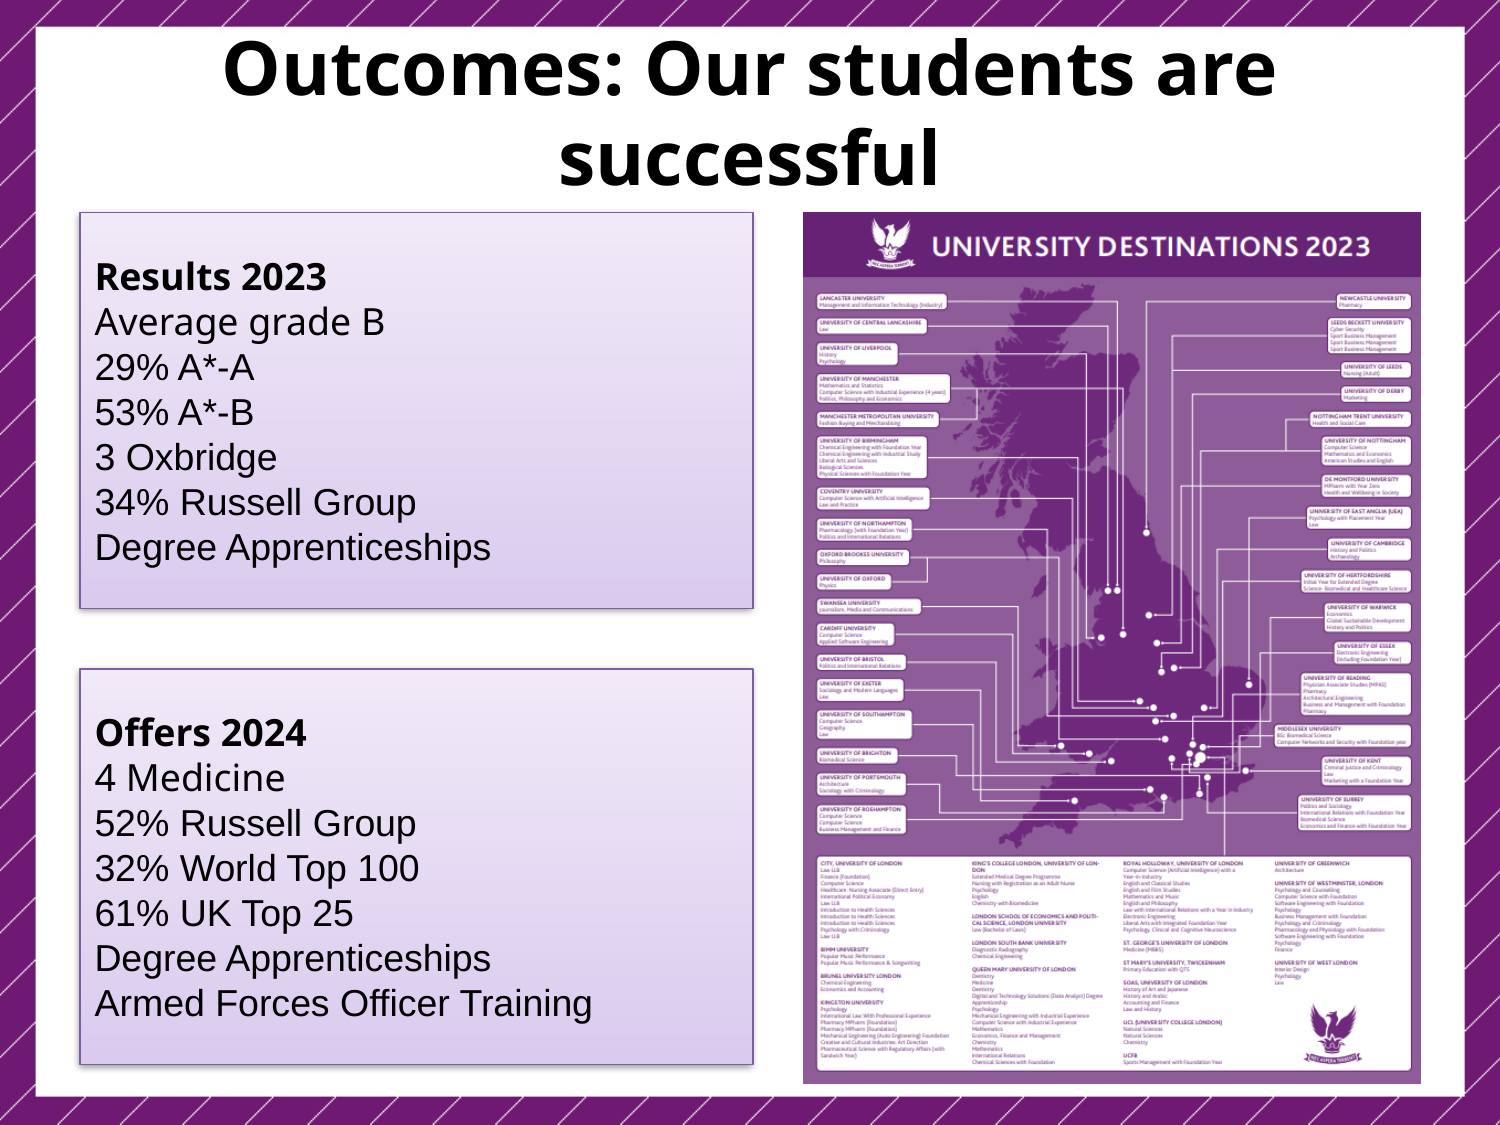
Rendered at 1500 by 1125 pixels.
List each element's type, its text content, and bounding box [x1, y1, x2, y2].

picture [0, 0, 1500, 1125]
title Outcomes: Our students are successful [75, 45, 1425, 177]
text_box Results 2023 Average grade B 29% A*-A 53% A*-B 3 Oxbridge 34% Russell Group Degree Apprenticeships [79, 212, 754, 609]
text_box Offers 2024 4 Medicine 52% Russell Group 32% World Top 100 61% UK Top 25 Degree Apprenticeships Armed Forces Officer Training [79, 668, 754, 1065]
